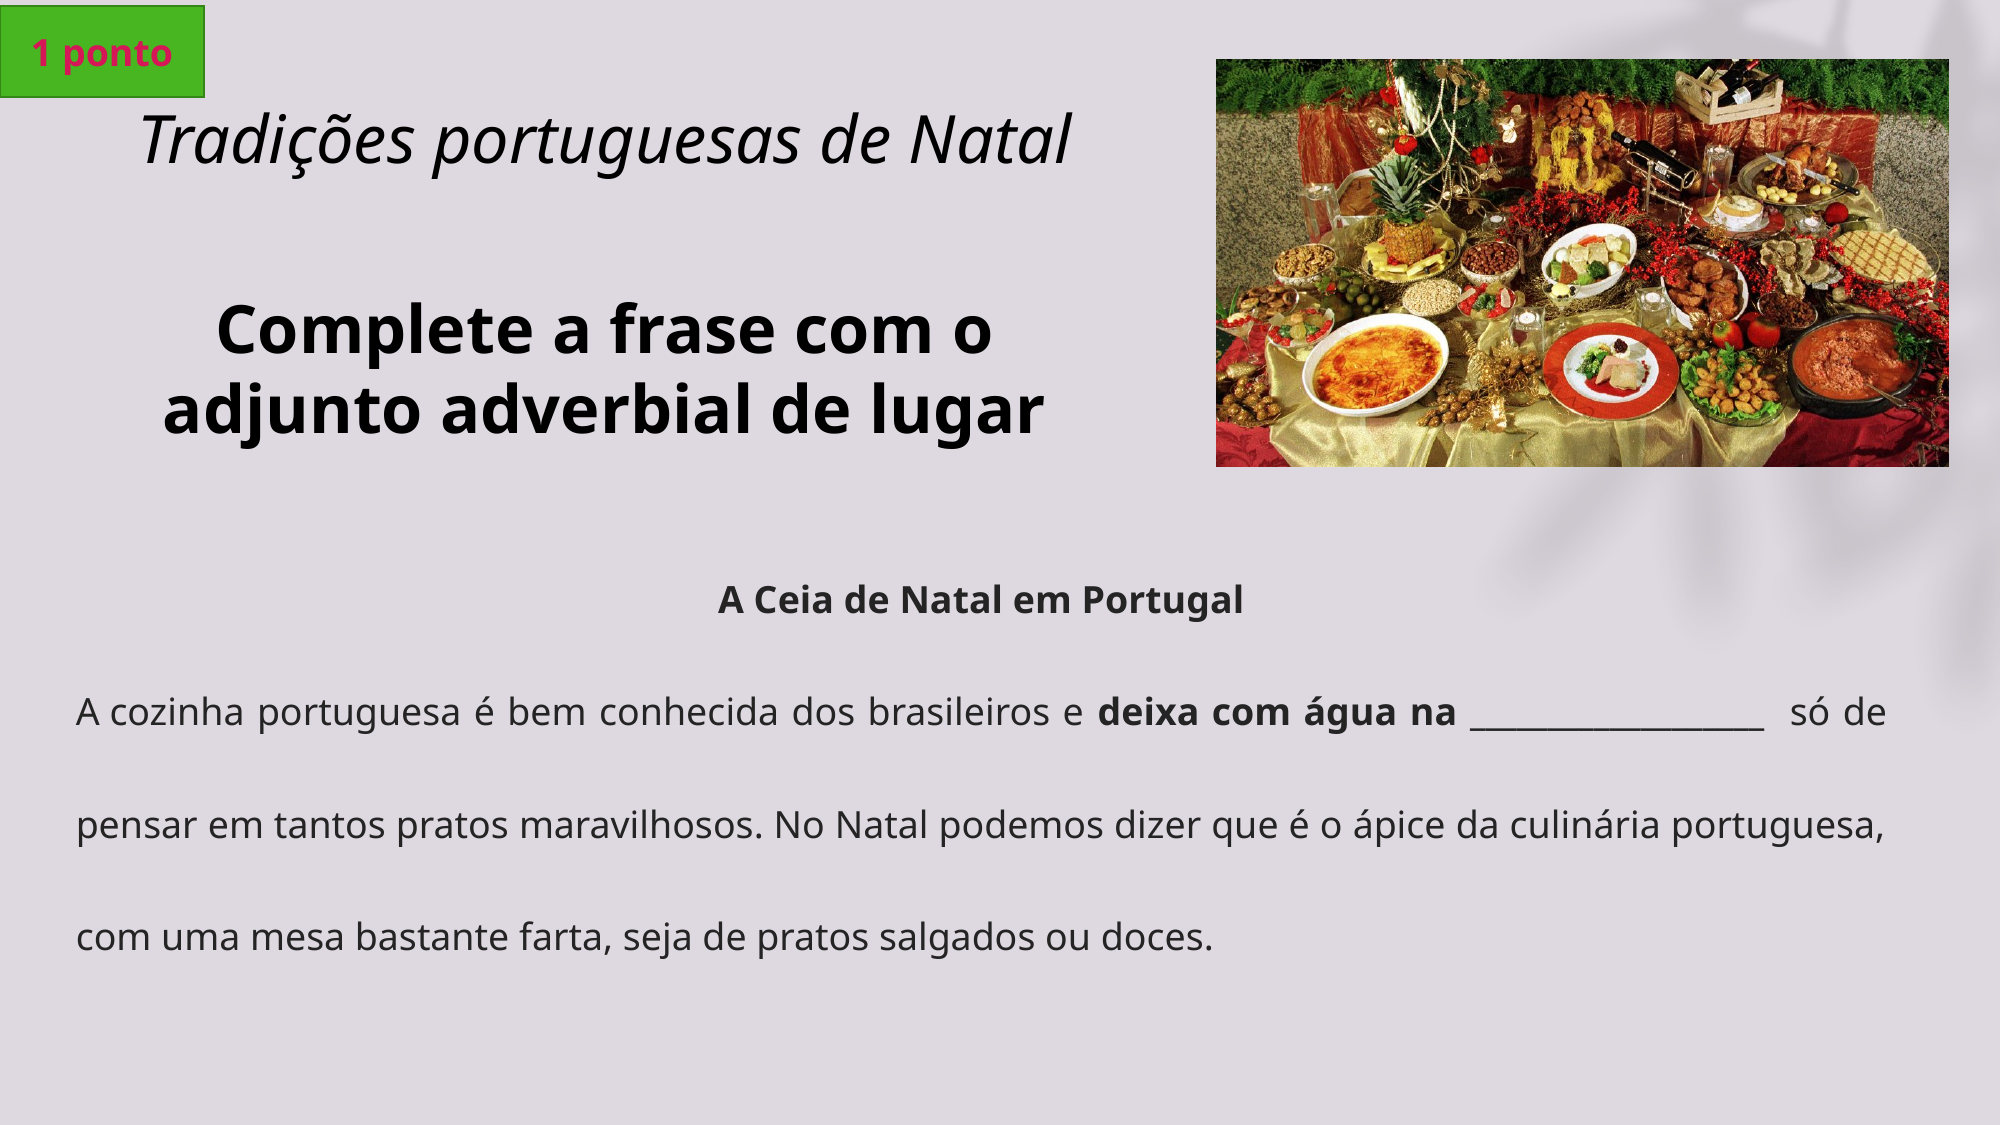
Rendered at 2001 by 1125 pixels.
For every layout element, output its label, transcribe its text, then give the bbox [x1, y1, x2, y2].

title Tradições portuguesas de Natal Complete a frase com o adjunto adverbial de lugar [75, 60, 1135, 484]
text_box A Ceia de Natal em Portugal A cozinha portuguesa é bem conhecida dos brasileiros e deixa com água na ___________________ só de pensar em tantos pratos maravilhosos. No Natal podemos dizer que é o ápice da culinária portuguesa, com uma mesa bastante farta, seja de pratos salgados ou doces. [61, 500, 1902, 966]
text_box 1 ponto [0, 5, 205, 98]
picture [1215, 59, 1949, 467]
